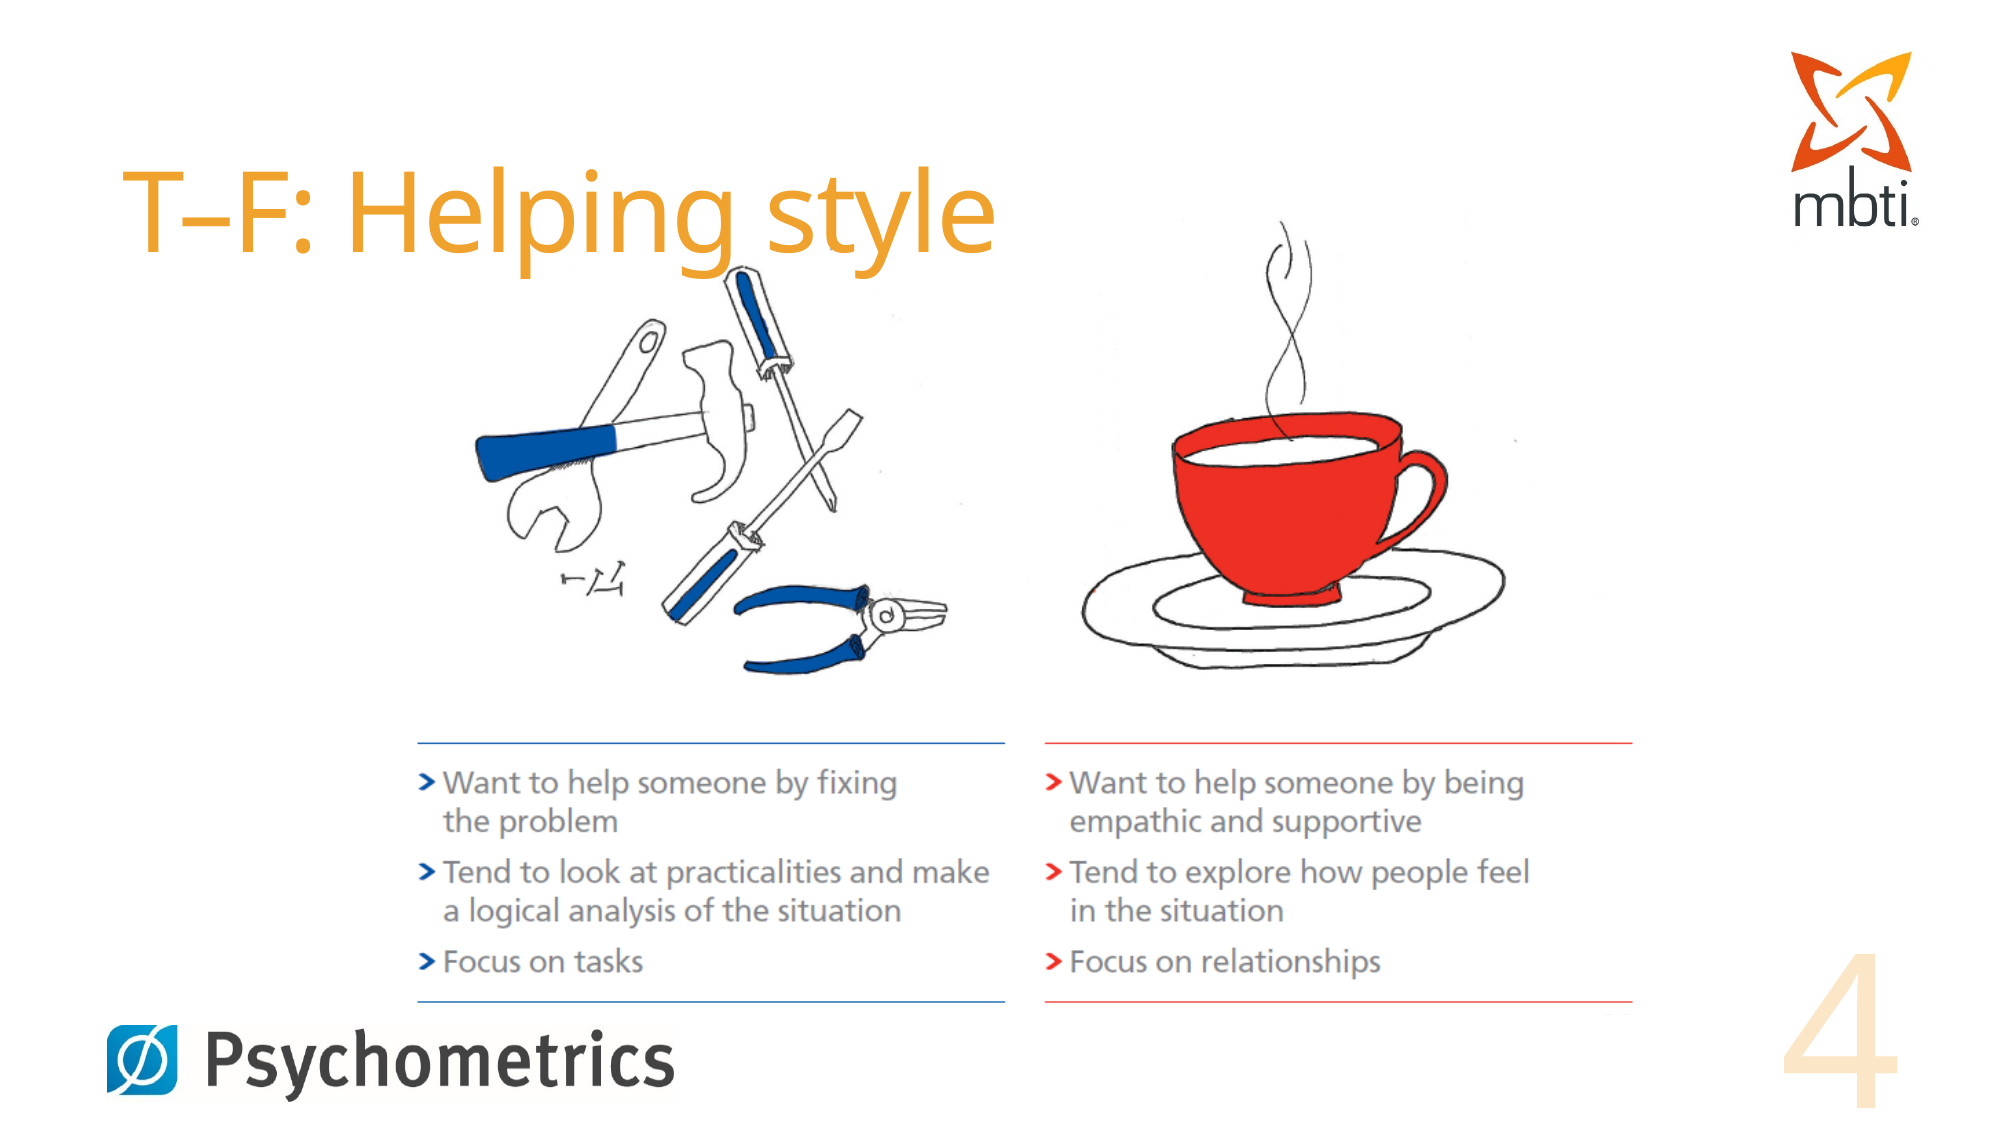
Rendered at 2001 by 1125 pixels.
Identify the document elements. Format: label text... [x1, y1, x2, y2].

picture [1791, 51, 1932, 252]
slide_number 4 [1437, 963, 1918, 1125]
picture [107, 1025, 674, 1102]
picture [391, 199, 1655, 1015]
picture [107, 1025, 120, 1039]
title T–F: Helping style [107, 81, 1875, 354]
